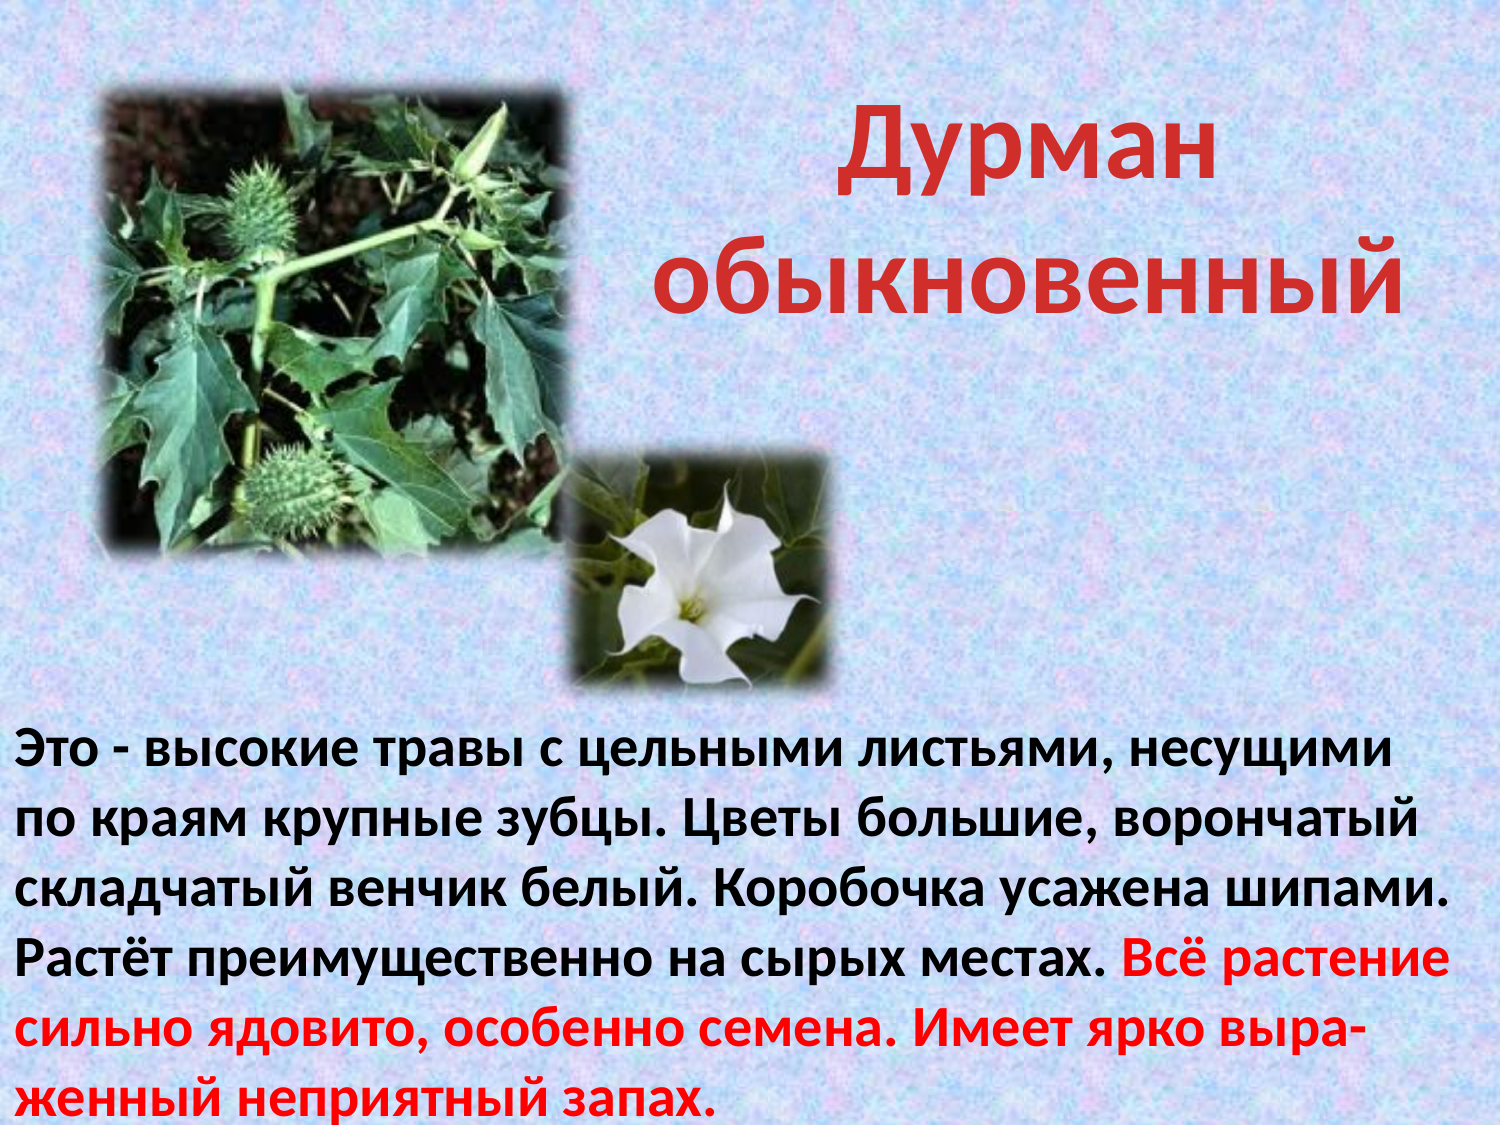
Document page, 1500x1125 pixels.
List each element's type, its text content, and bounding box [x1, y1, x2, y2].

text_box Это - высокие травы с цельными листьями, несущими по краям крупные зубцы. Цветы большие, ворончатый складчатый венчик белый. Коробочка усажена шипами. Растёт преимущественно на сырых местах. Всё растение сильно ядовито, особенно семена. Имеет ярко выра-женный неприятный запах. [0, 656, 1477, 1125]
text_box Дурман обыкновенный [636, 58, 1423, 344]
picture [0, 0, 1500, 1125]
